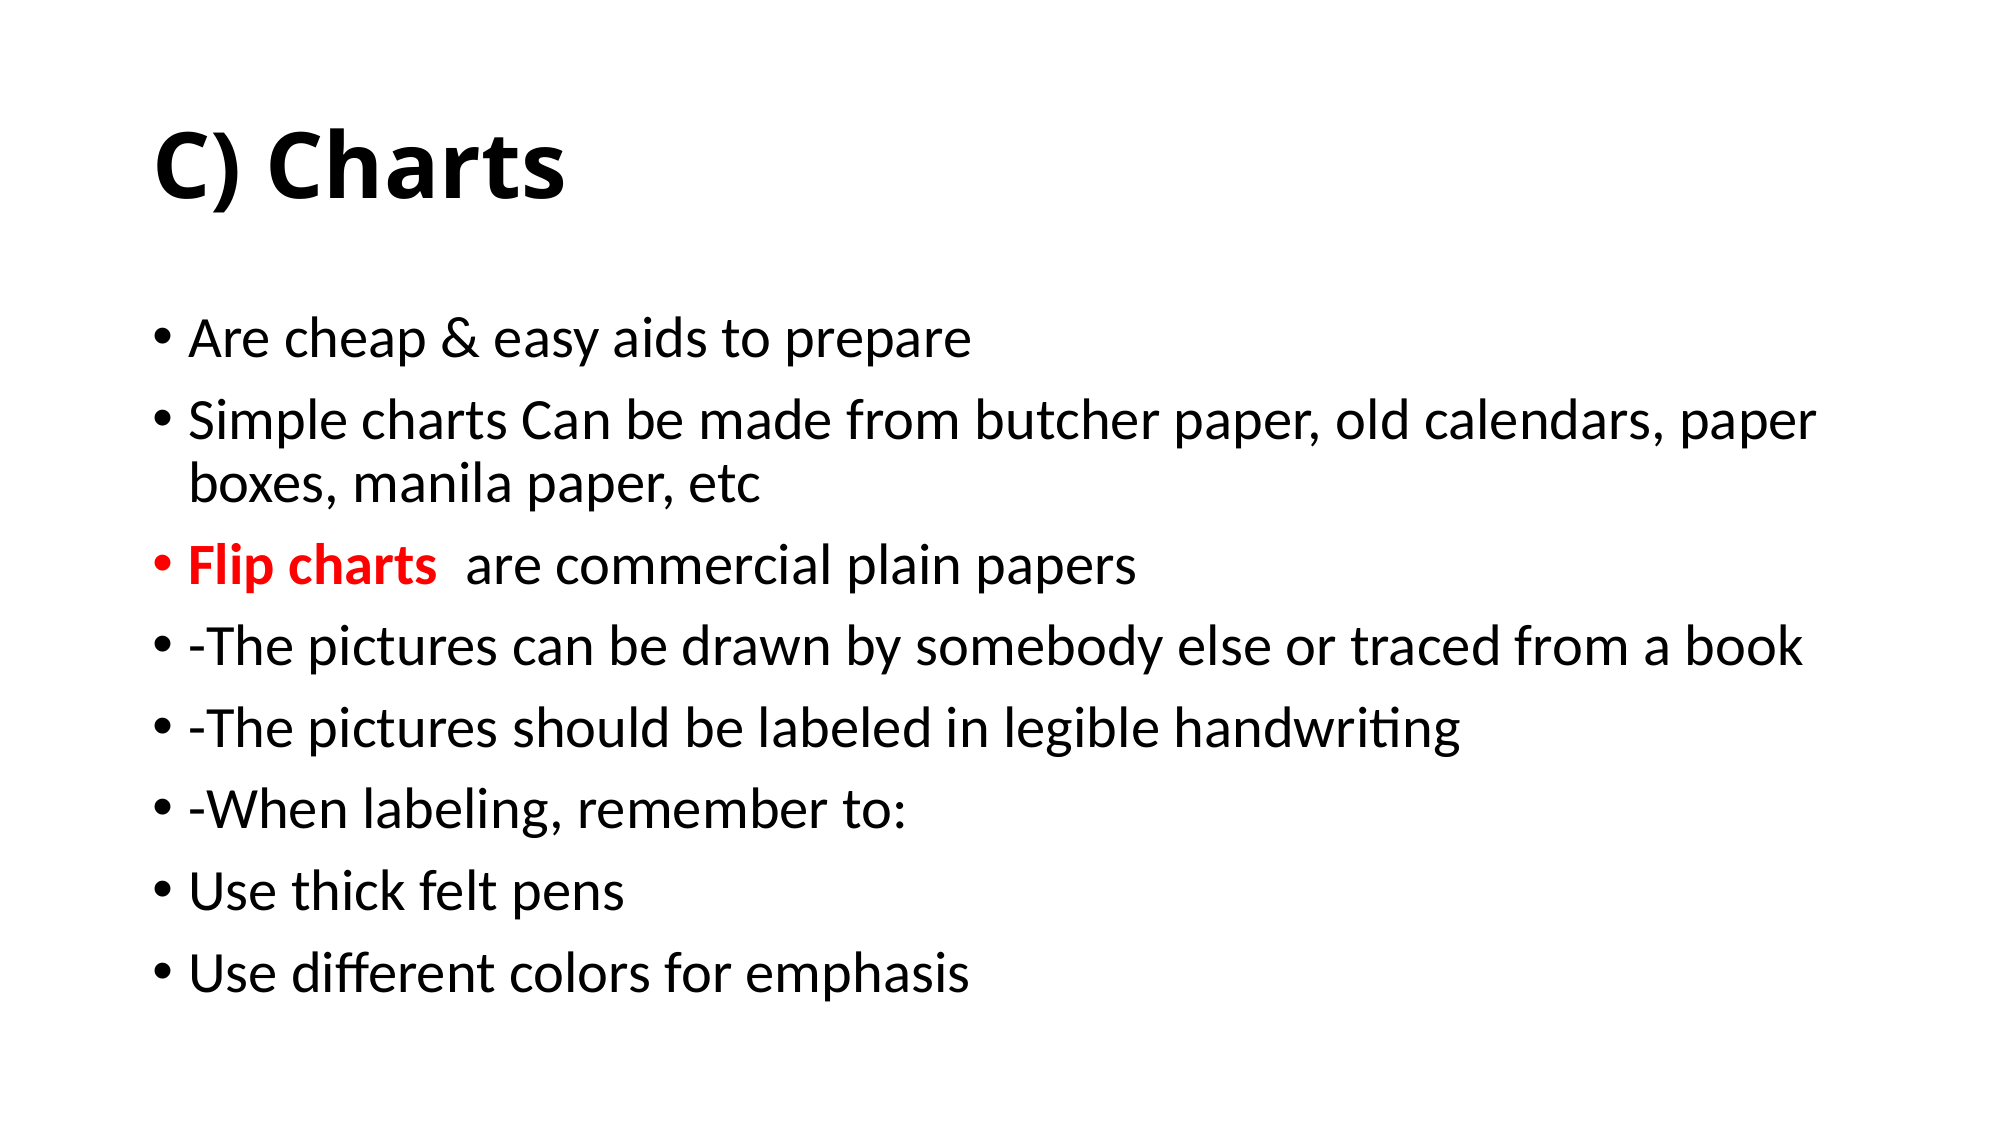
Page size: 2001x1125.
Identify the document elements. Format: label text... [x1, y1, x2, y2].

title C) Charts [137, 59, 1863, 278]
list Are cheap & easy aids to prepare Simple charts Can be made from butcher paper, old calendars, paper boxes, manila paper, etc Flip charts are commercial plain papers -The pictures can be drawn by somebody else or traced from a book -The pictures should be labeled in legible handwriting -When labeling, remember to: Use thick felt pens Use different colors for emphasis [137, 299, 1863, 1014]
